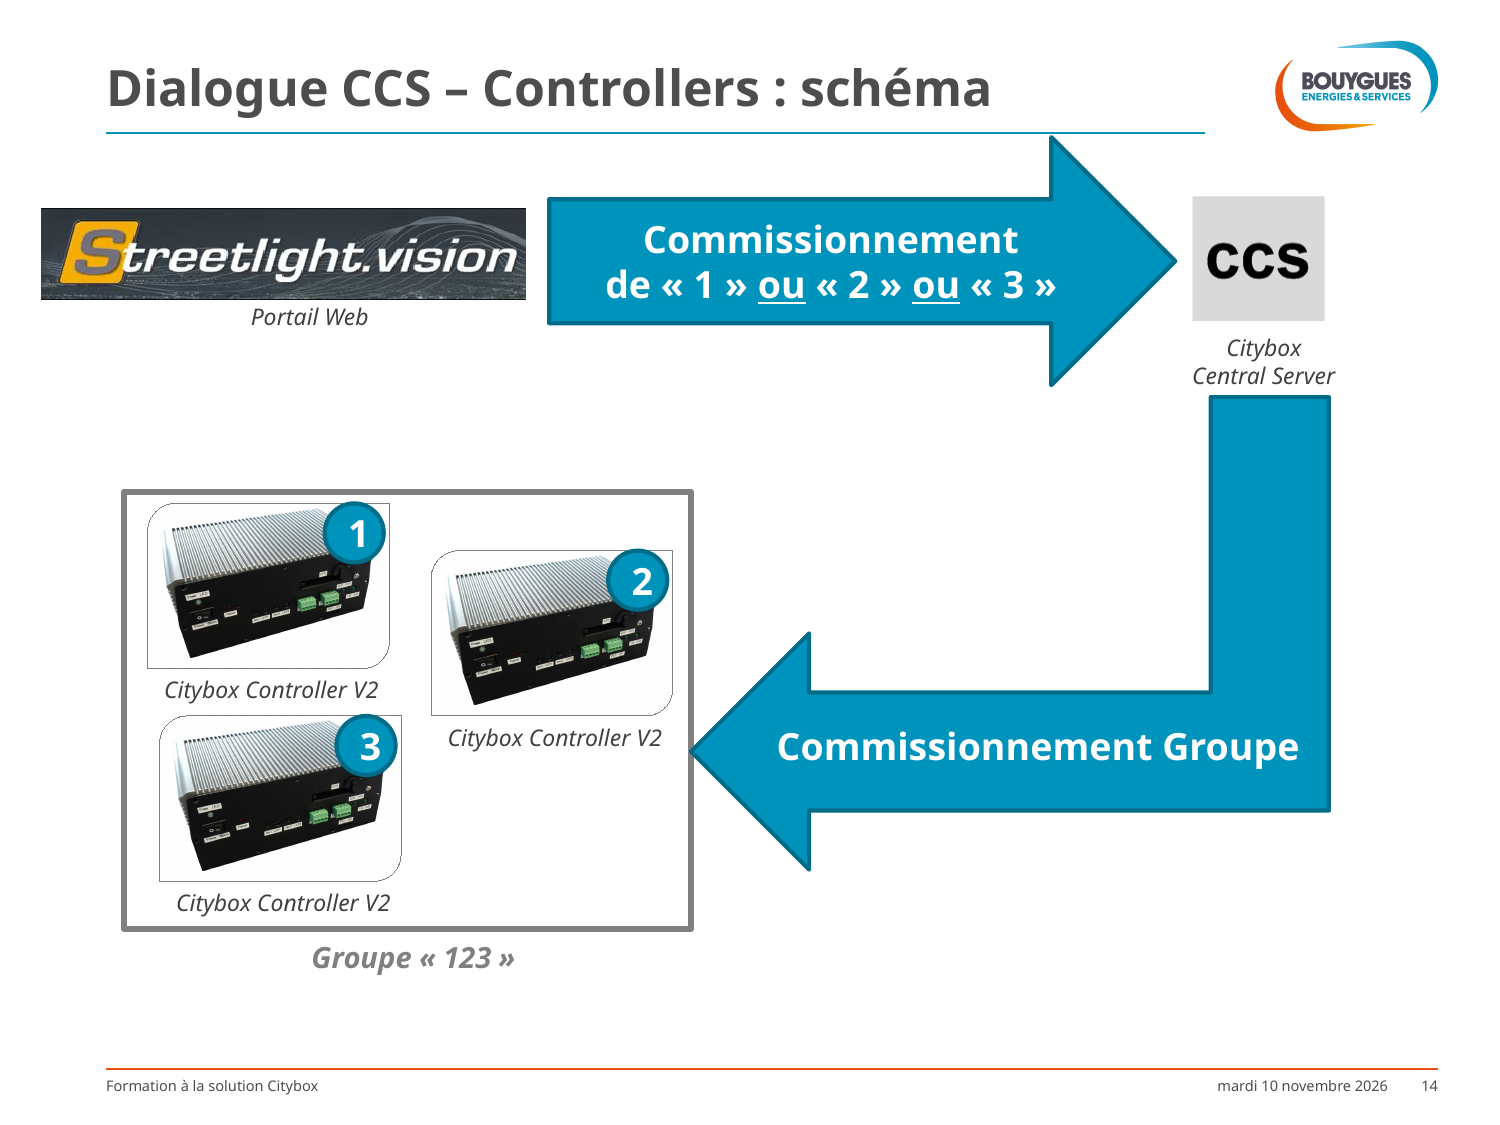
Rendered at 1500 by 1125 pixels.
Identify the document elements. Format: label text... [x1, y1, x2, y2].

footer Formation à la solution Citybox [106, 1076, 963, 1125]
title Dialogue CCS – Controllers : schéma [106, 0, 1205, 117]
slide_number lundi 30 mai 2016 [974, 1077, 1387, 1125]
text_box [41, 207, 526, 339]
text_box Commissionnement de « 1 » ou « 2 » ou « 3 » [547, 135, 1169, 388]
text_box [1174, 196, 1353, 398]
slide_number 14 [1387, 1077, 1438, 1125]
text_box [690, 396, 1330, 870]
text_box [123, 491, 692, 983]
picture [1263, 0, 1500, 148]
